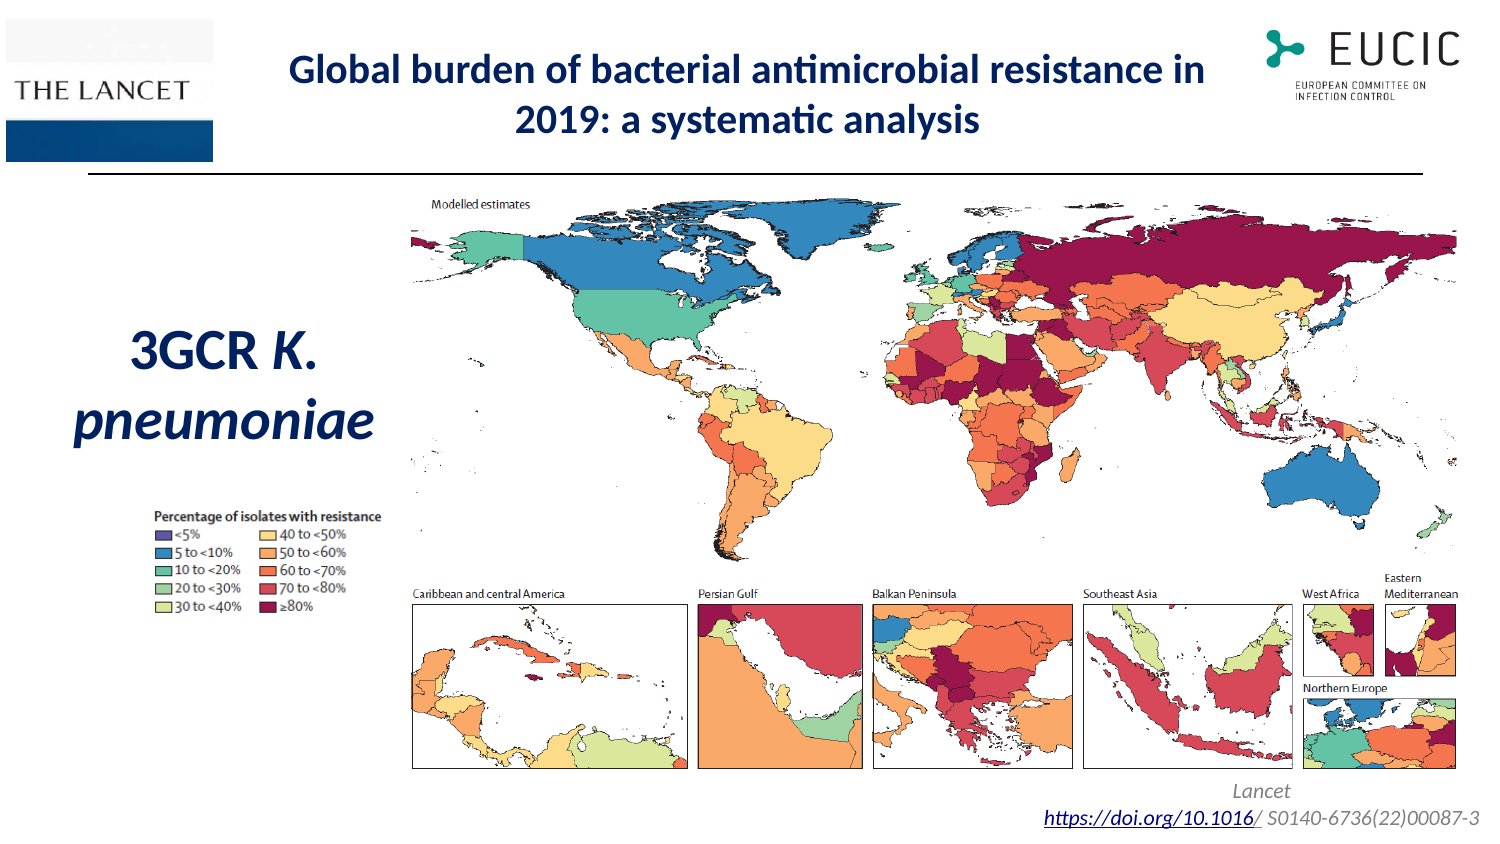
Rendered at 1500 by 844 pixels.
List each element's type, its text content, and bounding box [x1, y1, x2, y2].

title Global burden of bacterial antimicrobial resistance in 2019: a systematic analysis [242, 21, 1228, 162]
picture [407, 194, 1460, 772]
picture [147, 504, 392, 622]
picture [5, 19, 213, 163]
text_box 3GCR K. pneumoniae [11, 303, 402, 459]
picture [1234, 0, 1500, 163]
text_box Lancet https://doi.org/10.1016/ S0140-6736(22)00087-3 [1023, 771, 1500, 835]
